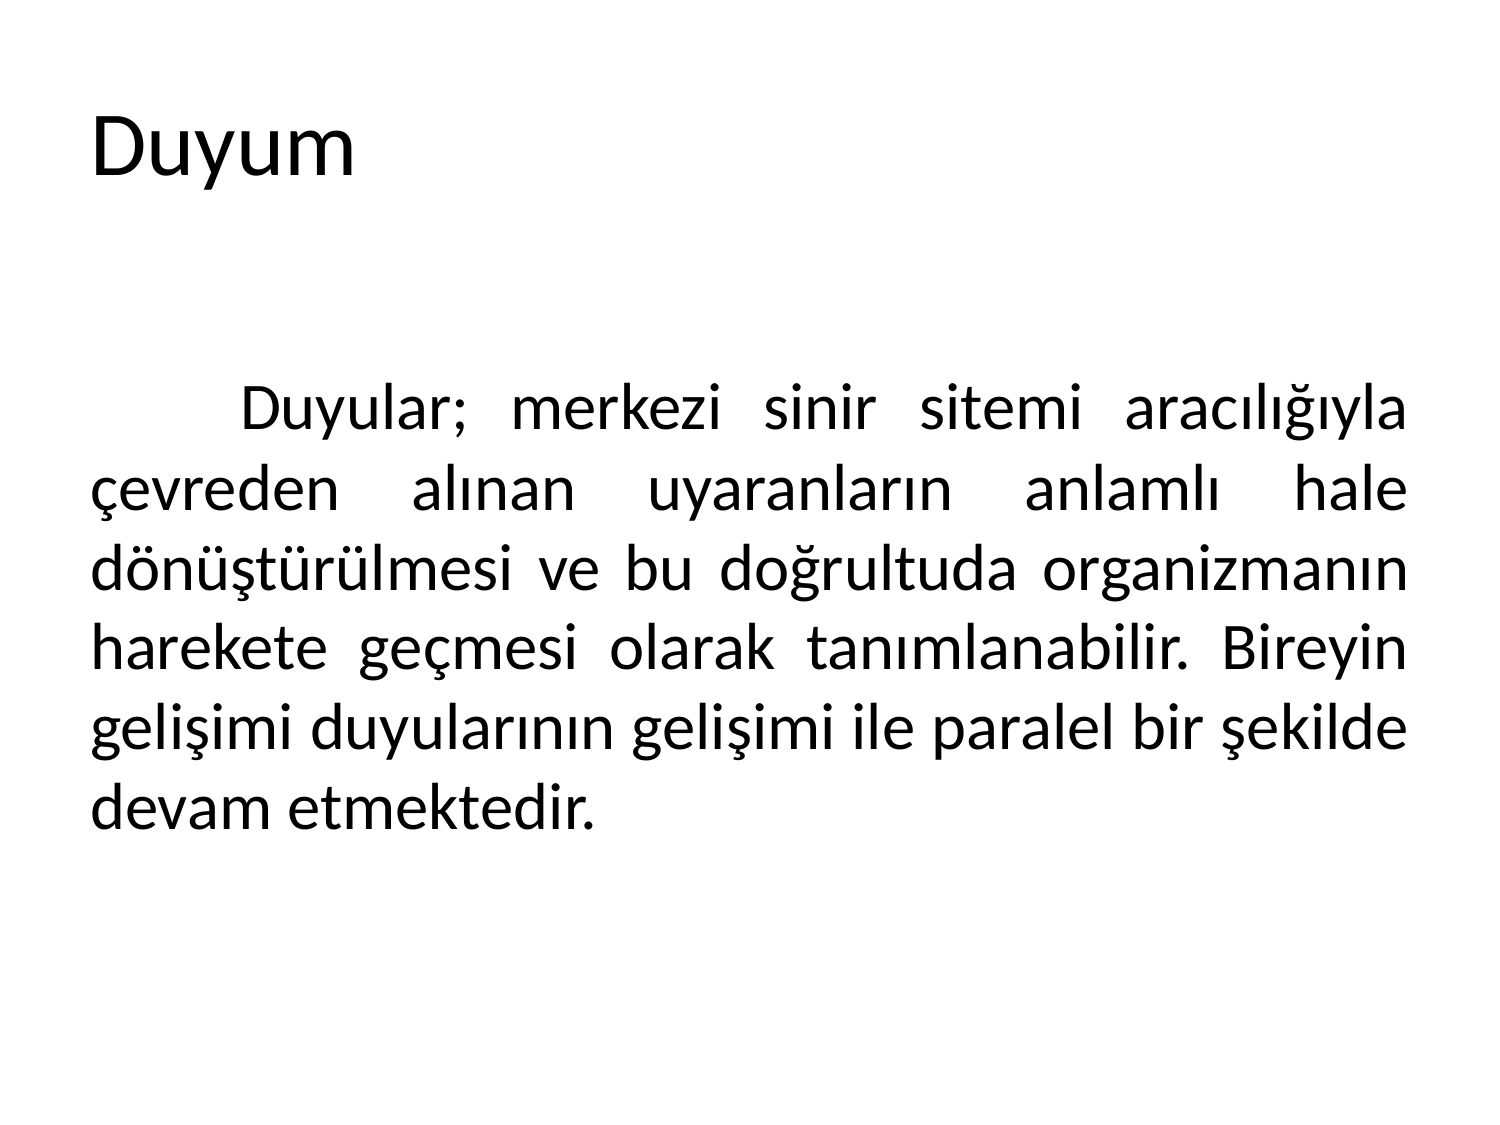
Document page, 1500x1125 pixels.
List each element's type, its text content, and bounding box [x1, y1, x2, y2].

list Duyular; merkezi sinir sitemi aracılığıyla çevreden alınan uyaranların anlamlı hale dönüştürülmesi ve bu doğrultuda organizmanın harekete geçmesi olarak tanımlanabilir. Bireyin gelişimi duyularının gelişimi ile paralel bir şekilde devam etmektedir. [75, 262, 1425, 1005]
title Duyum [75, 45, 1425, 233]
